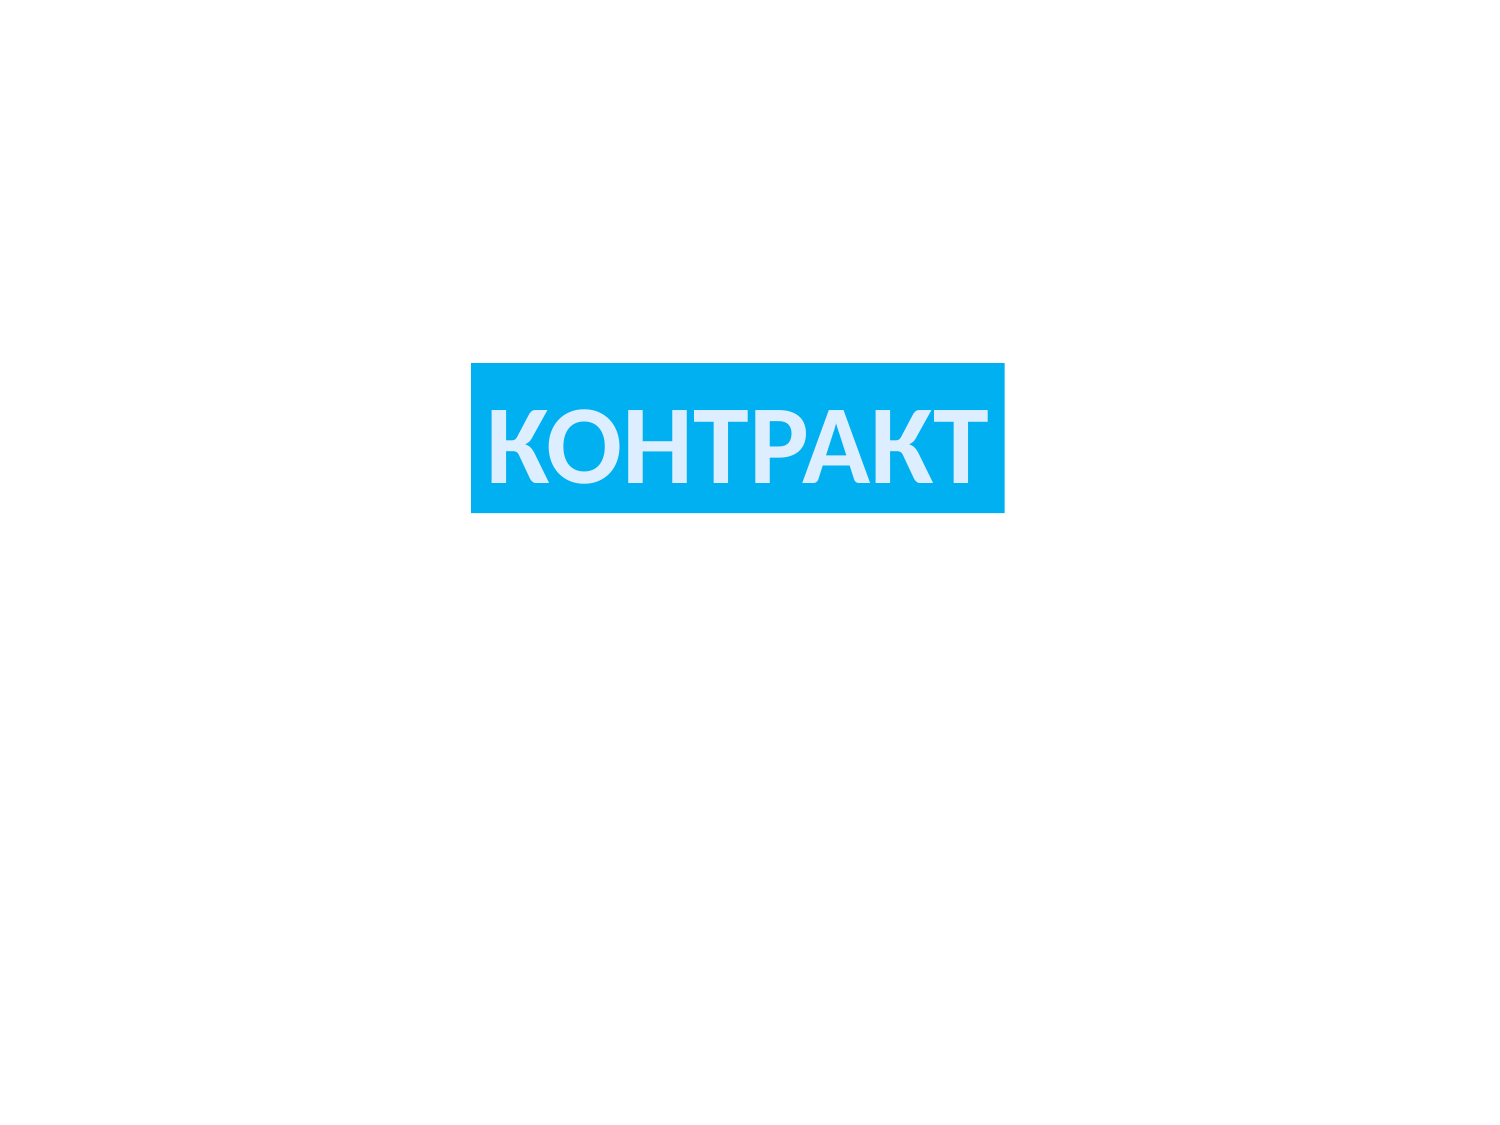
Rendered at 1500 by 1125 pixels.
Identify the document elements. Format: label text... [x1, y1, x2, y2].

text_box КОНТРАКТ [471, 363, 1005, 514]
